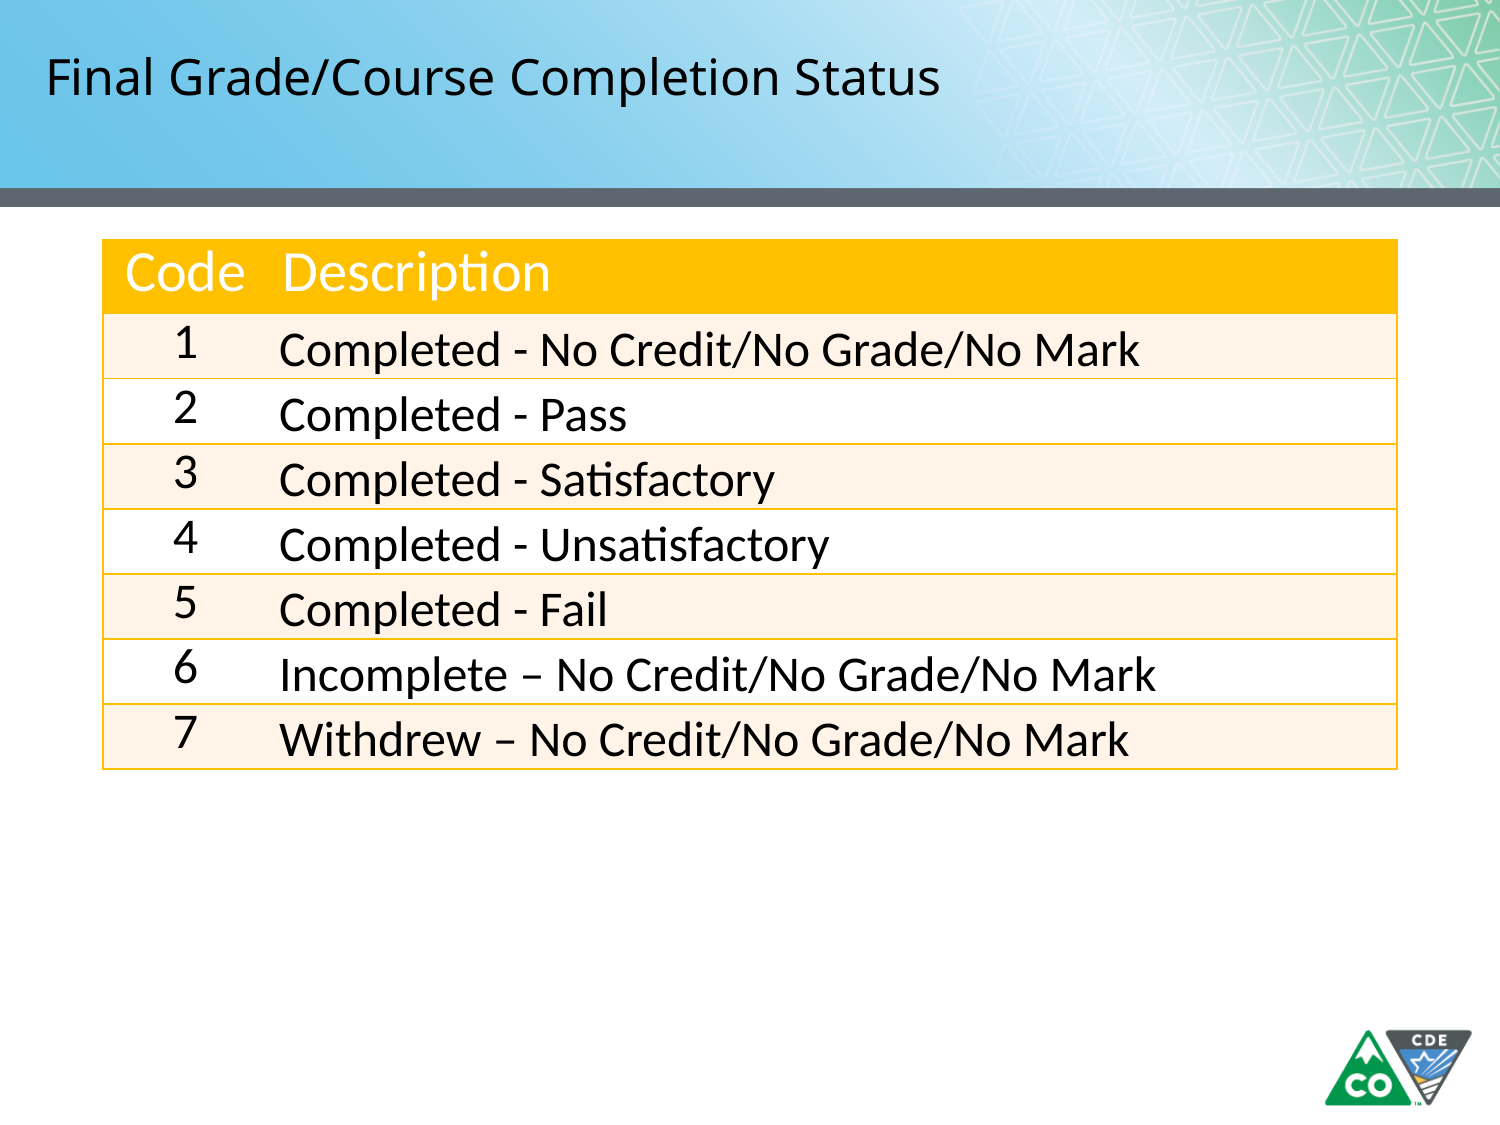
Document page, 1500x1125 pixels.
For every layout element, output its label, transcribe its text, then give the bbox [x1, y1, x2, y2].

table_cell Completed - Unsatisfactory [268, 510, 1396, 573]
picture [0, 0, 1500, 207]
title Final Grade/Course Completion Status [45, 45, 1339, 162]
table_cell 5 [104, 575, 268, 638]
table_cell 6 [104, 640, 268, 703]
table_cell 7 [104, 705, 268, 768]
table_header Code [104, 241, 268, 313]
table_cell Completed - Fail [268, 575, 1396, 638]
table_cell Incomplete – No Credit/No Grade/No Mark [268, 640, 1396, 703]
table_cell 2 [104, 379, 268, 443]
table_cell 3 [104, 445, 268, 508]
table_cell 4 [104, 510, 268, 573]
picture [1312, 1021, 1482, 1113]
table_cell Completed - Pass [268, 379, 1396, 443]
table_cell Completed - Satisfactory [268, 445, 1396, 508]
table_cell Withdrew – No Credit/No Grade/No Mark [268, 705, 1396, 768]
table_cell Completed - No Credit/No Grade/No Mark [268, 314, 1396, 378]
table_header Description [268, 241, 1396, 313]
table_cell 1 [104, 314, 268, 378]
